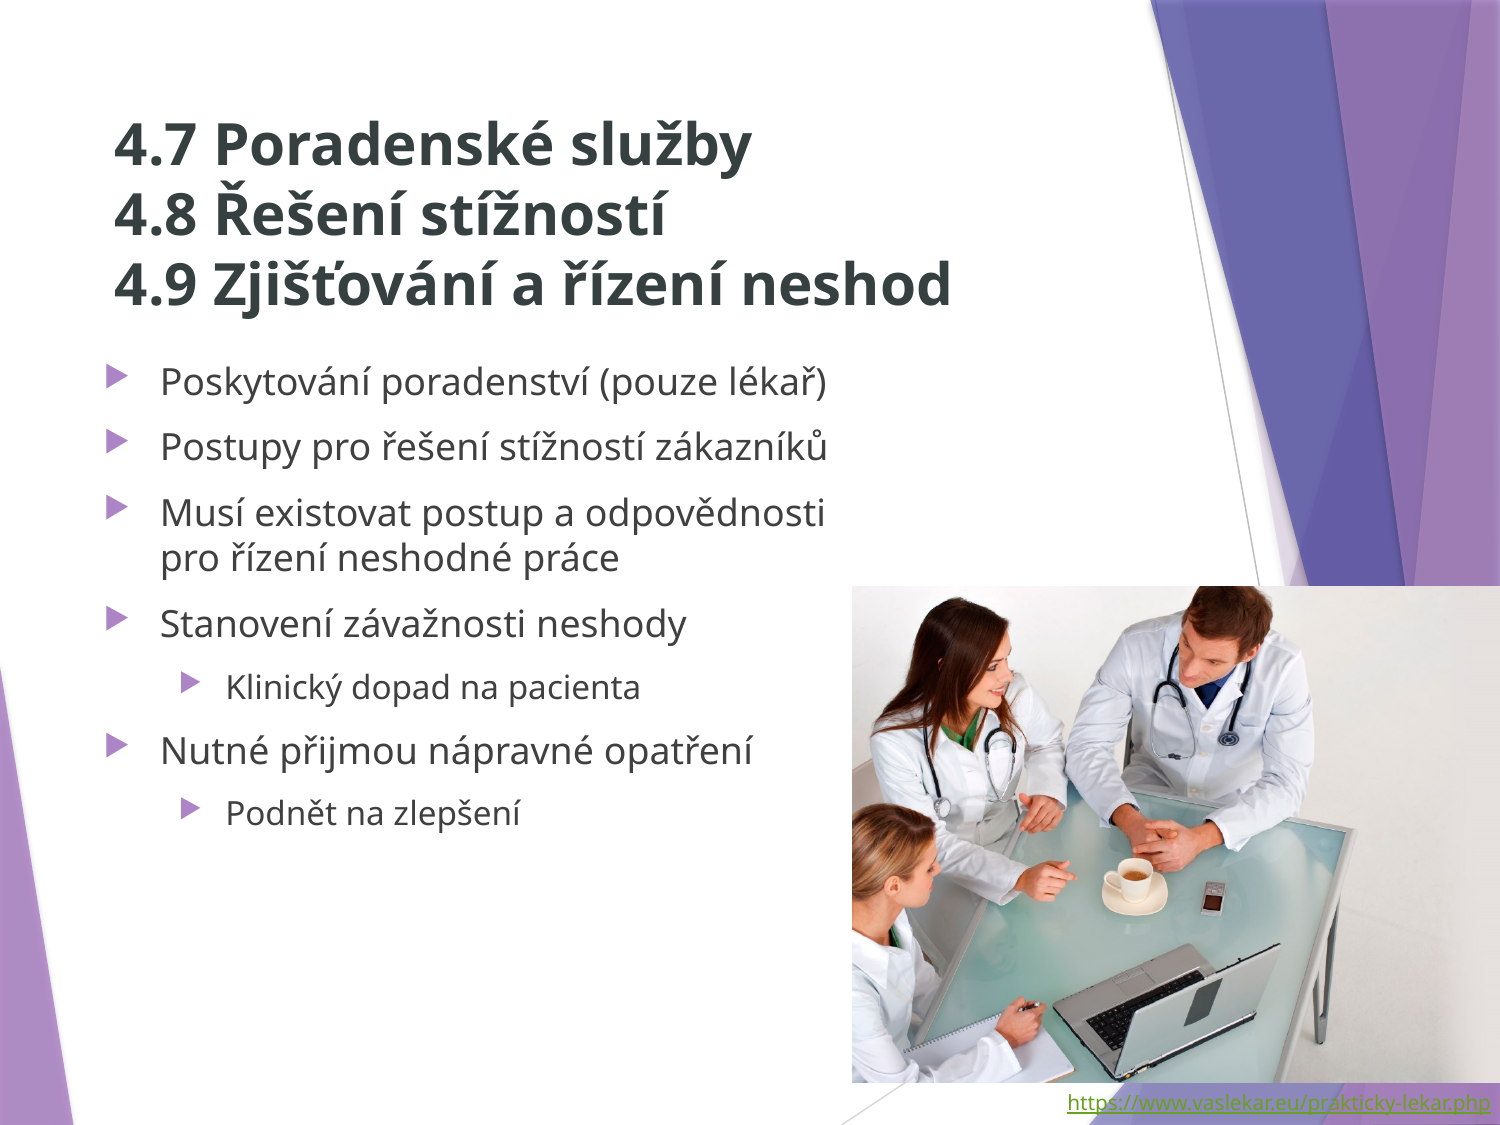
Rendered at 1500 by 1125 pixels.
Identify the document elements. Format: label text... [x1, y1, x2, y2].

title 4.7 Poradenské služby 4.8 Řešení stížností 4.9 Zjišťování a řízení neshod [99, 99, 1142, 317]
text_box https://www.vaslekar.eu/prakticky-lekar.php [1052, 1090, 1500, 1125]
list Poskytování poradenství (pouze lékař) Postupy pro řešení stížností zákazníků Musí existovat postup a odpovědnosti pro řízení neshodné práce Stanovení závažnosti neshody Klinický dopad na pacienta Nutné přijmou nápravné opatření Podnět na zlepšení [88, 350, 893, 1066]
picture [851, 585, 1500, 1083]
